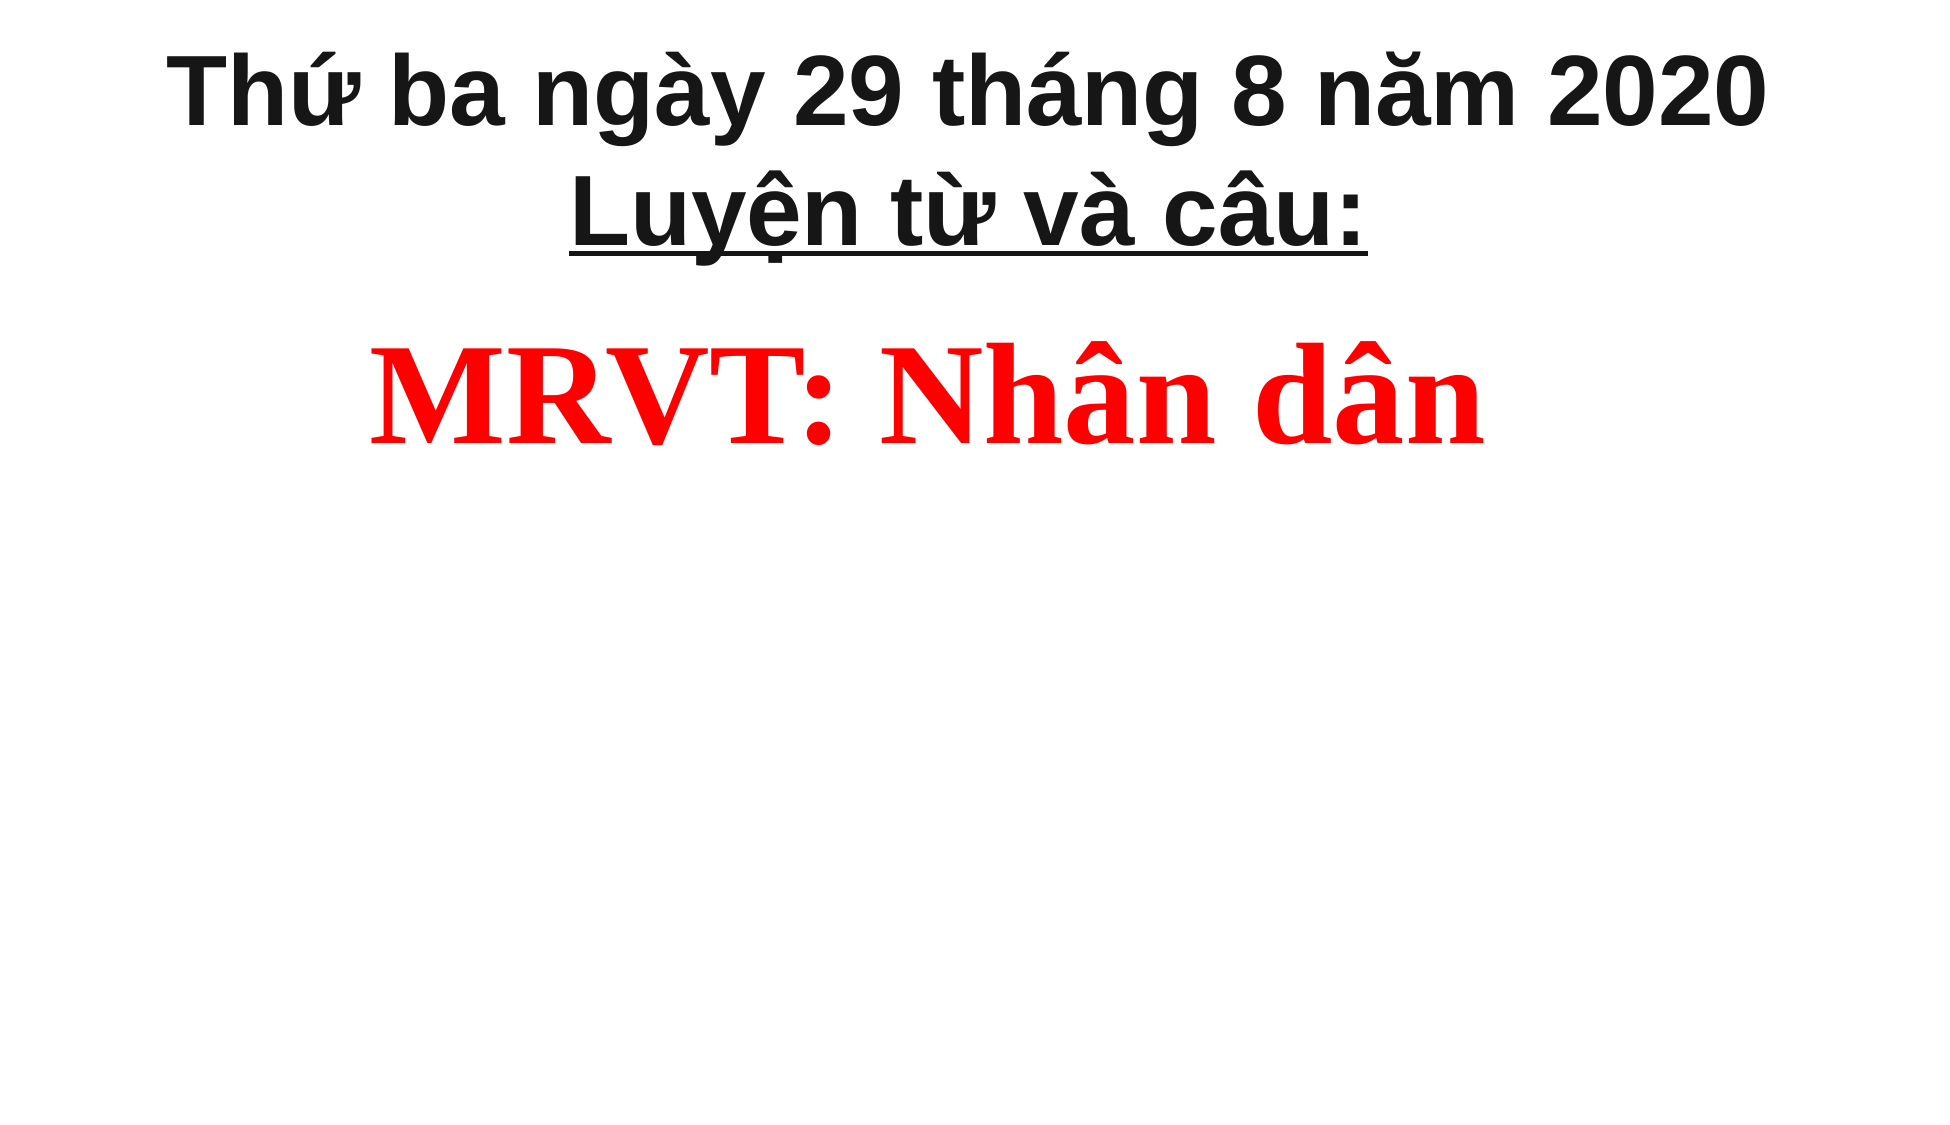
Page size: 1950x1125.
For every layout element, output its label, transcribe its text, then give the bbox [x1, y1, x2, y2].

text_box MRVT: Nhân dân [0, 290, 1903, 532]
title Thứ ba ngày 29 tháng 8 năm 2020 Luyện từ và câu: [37, 0, 1901, 290]
